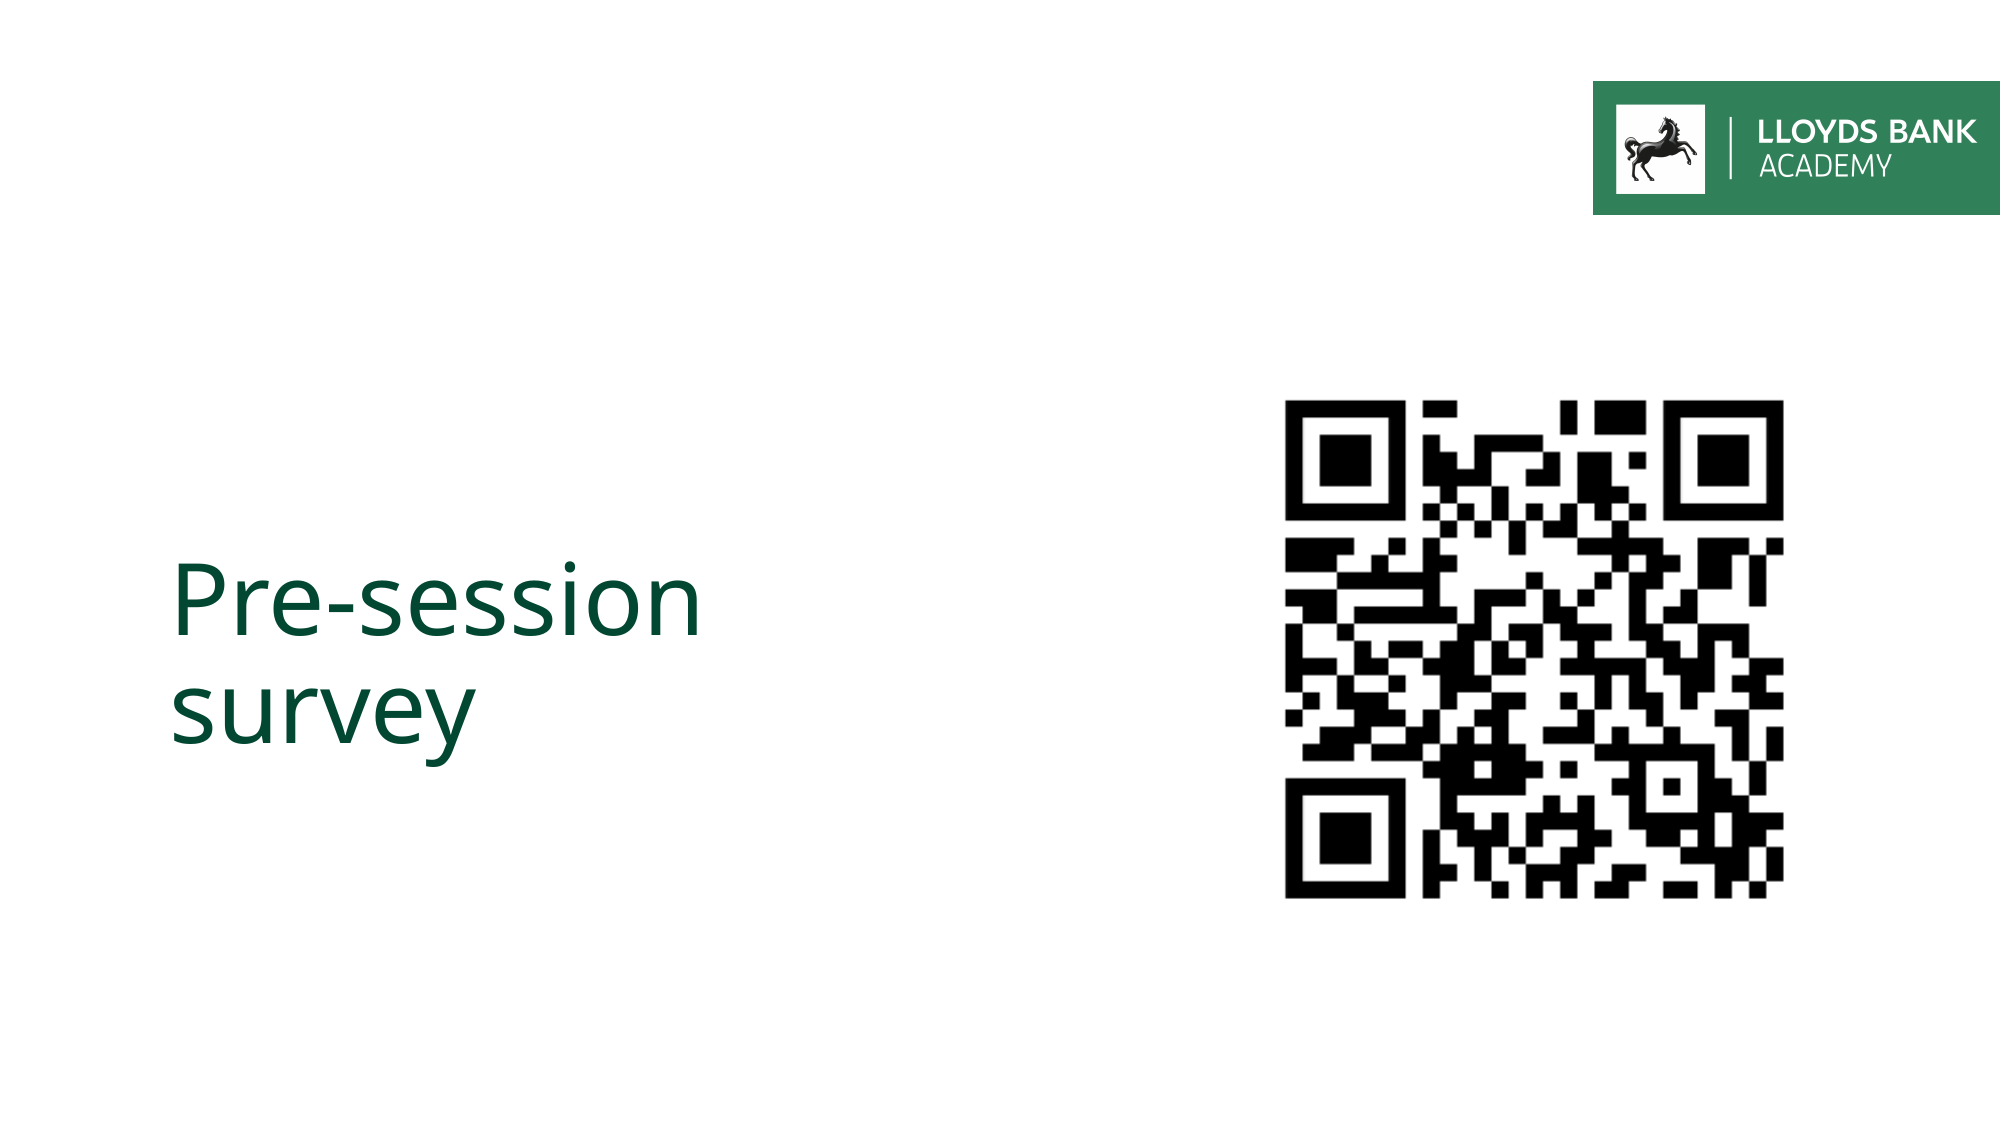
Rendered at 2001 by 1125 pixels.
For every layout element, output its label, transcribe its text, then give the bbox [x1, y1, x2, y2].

picture [1593, 81, 2000, 215]
picture [1214, 328, 1856, 972]
list Pre-session survey [154, 542, 1000, 866]
